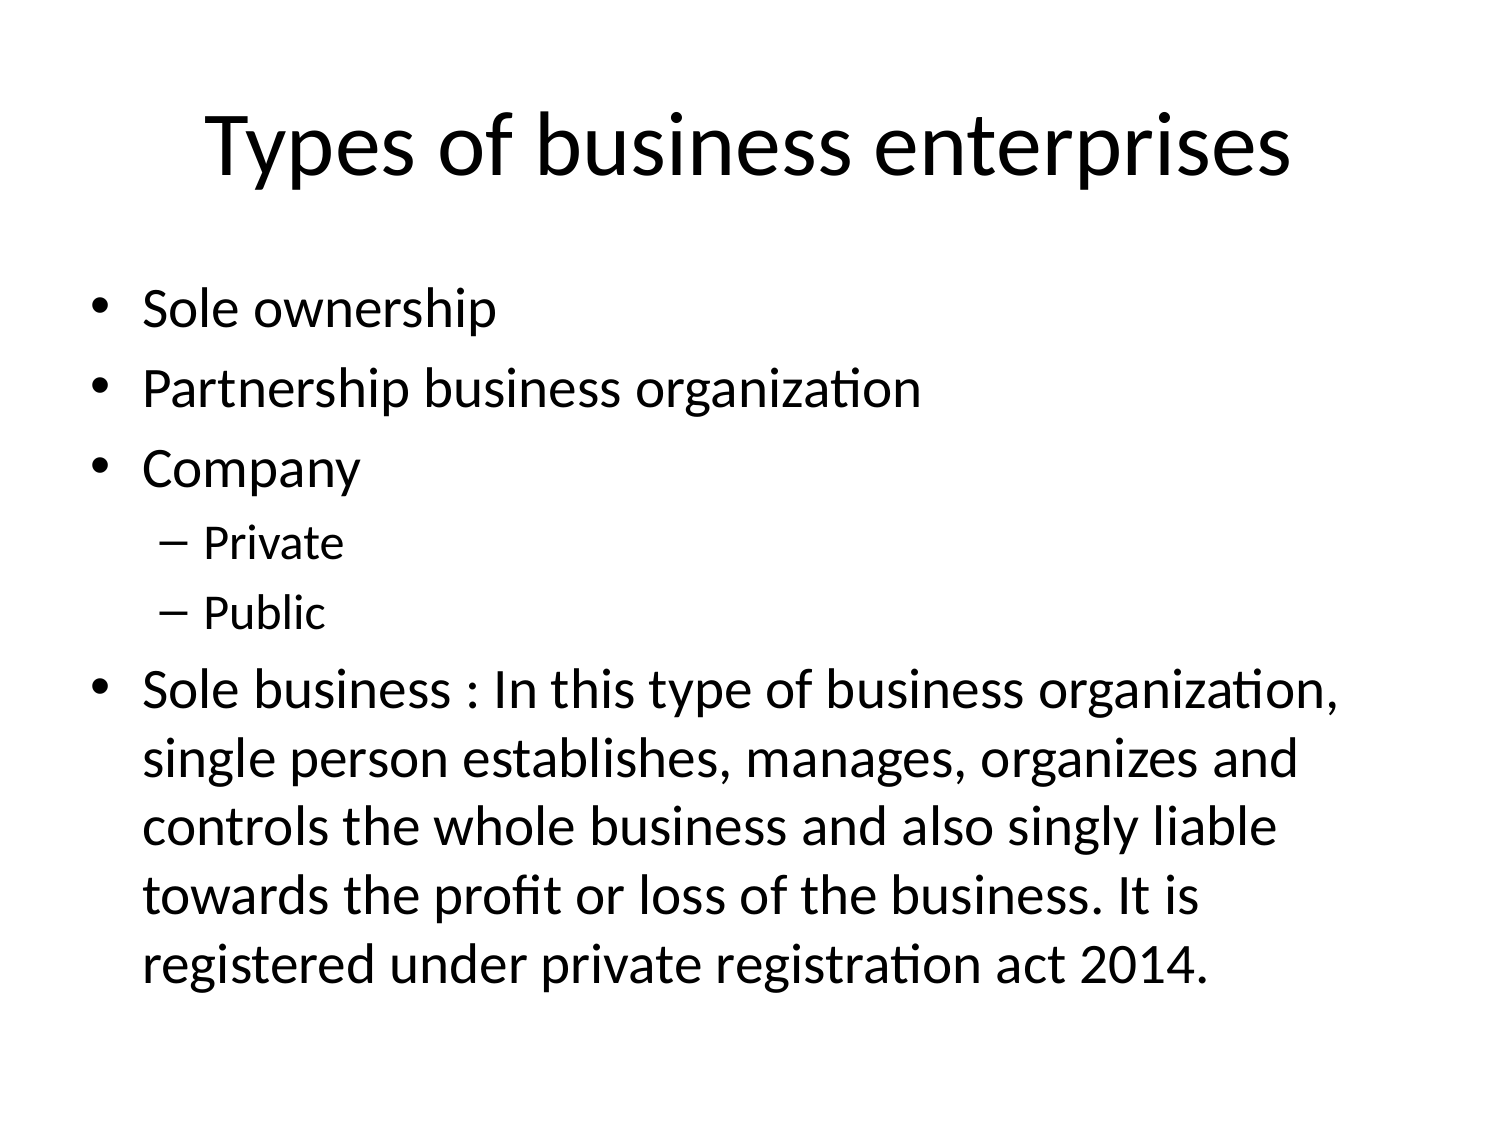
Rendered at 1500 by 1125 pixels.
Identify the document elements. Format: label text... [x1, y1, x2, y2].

title Types of business enterprises [75, 45, 1425, 233]
list Sole ownership Partnership business organization Company Private Public Sole business : In this type of business organization, single person establishes, manages, organizes and controls the whole business and also singly liable towards the profit or loss of the business. It is registered under private registration act 2014. [75, 262, 1425, 1005]
